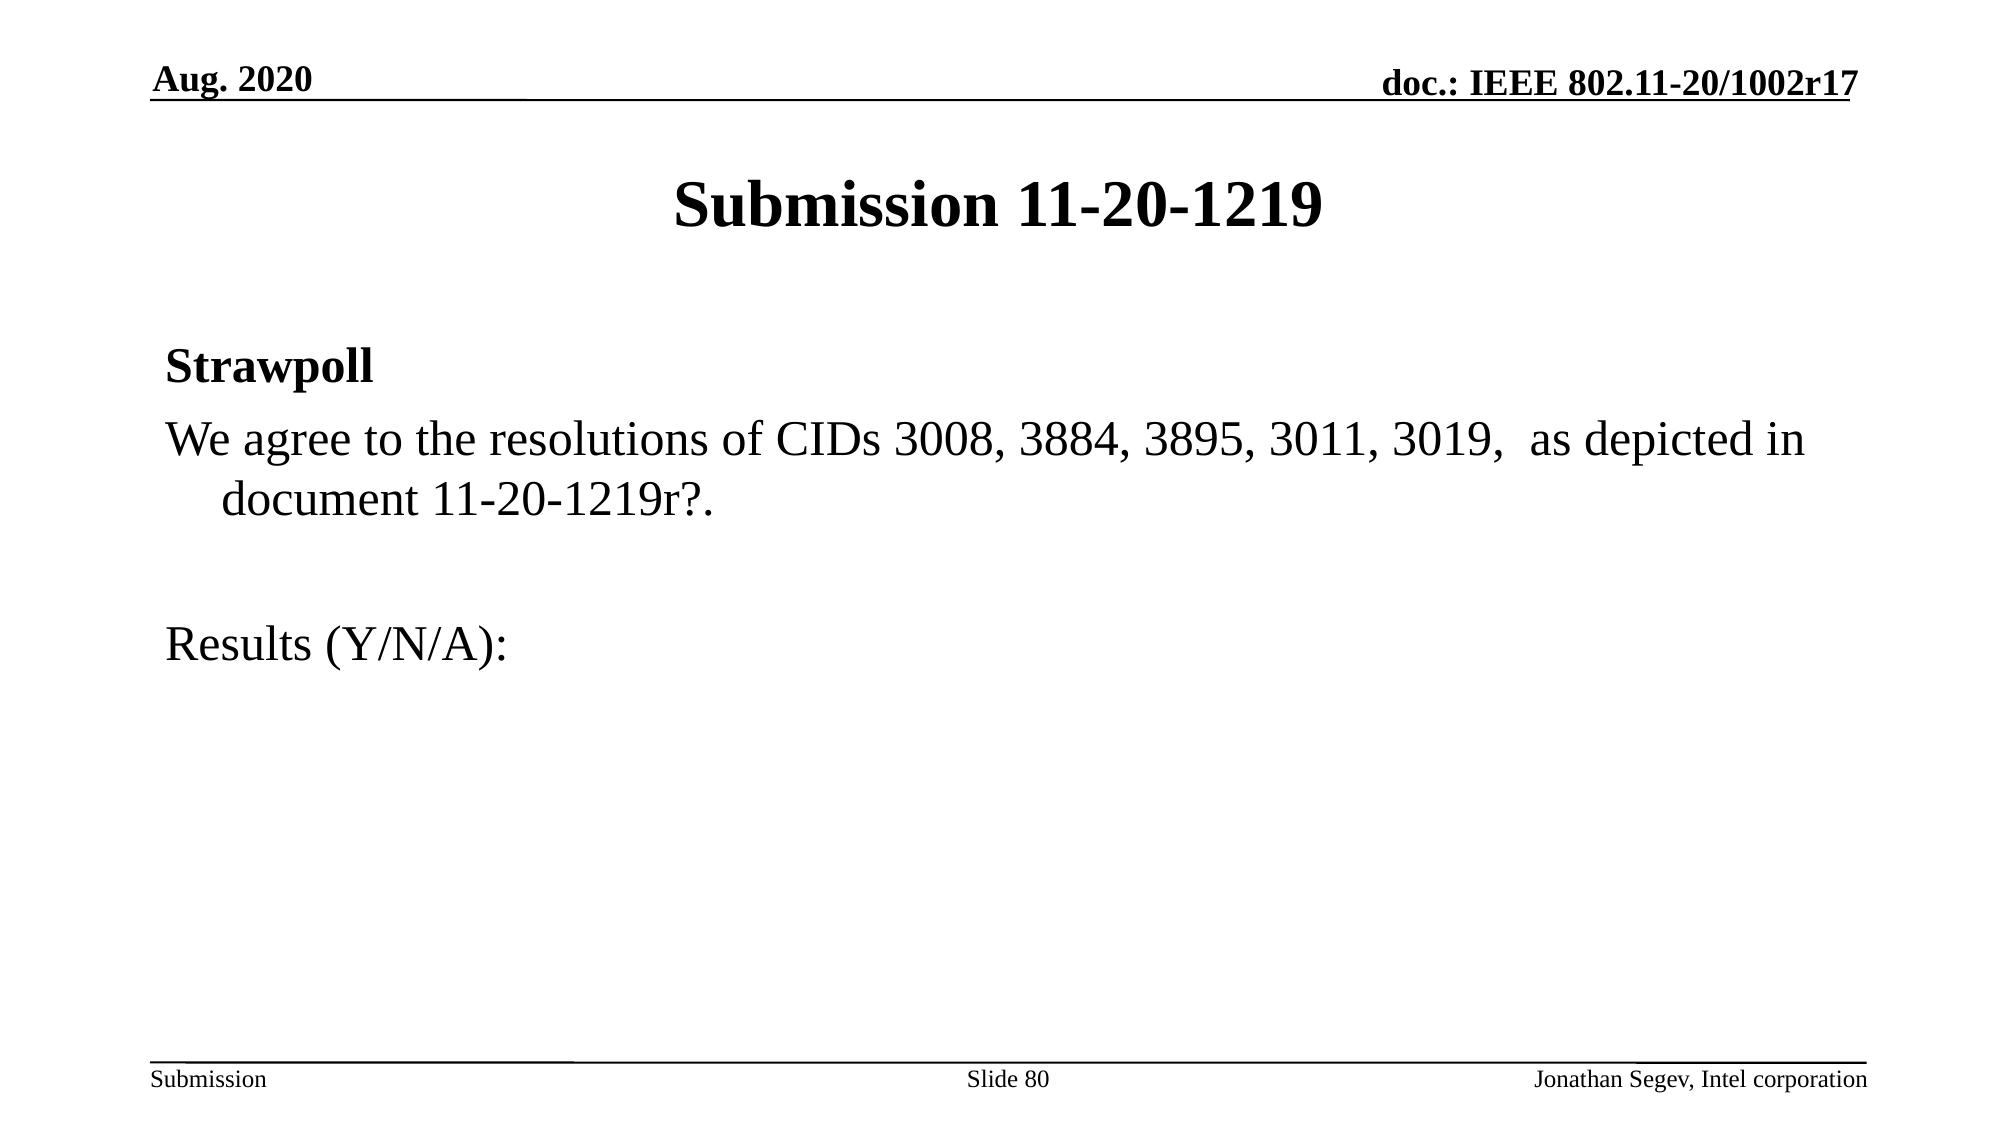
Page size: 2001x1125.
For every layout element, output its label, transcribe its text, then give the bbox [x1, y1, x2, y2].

slide_number Slide 80 [950, 1061, 1067, 1123]
footer Jonathan Segev, Intel corporation [1171, 1061, 1869, 1093]
title Submission 11-20-1219 [149, 112, 1850, 288]
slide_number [152, 54, 563, 100]
list Strawpoll We agree to the resolutions of CIDs 3008, 3884, 3895, 3011, 3019, as depicted in document 11-20-1219r?. Results (Y/N/A): [149, 324, 1850, 1000]
